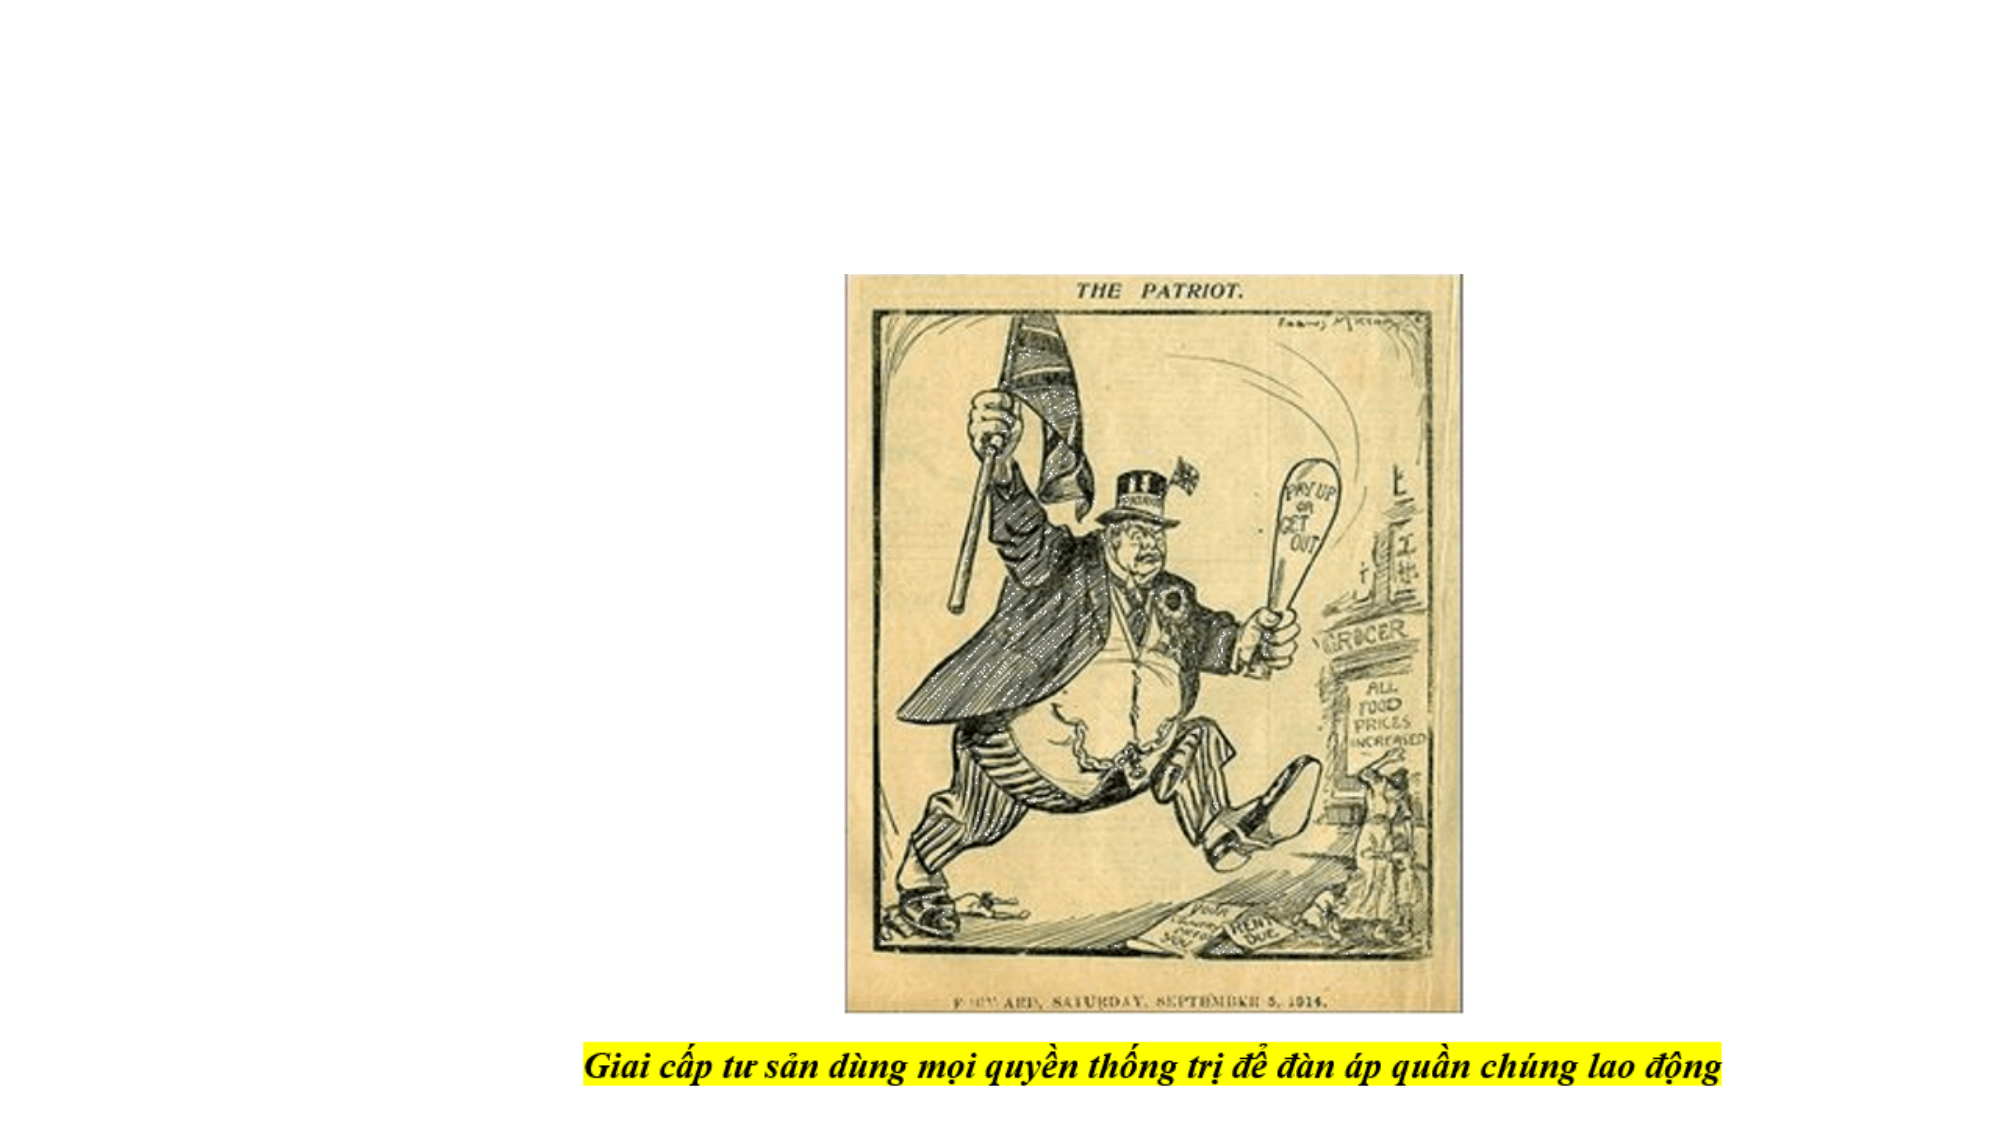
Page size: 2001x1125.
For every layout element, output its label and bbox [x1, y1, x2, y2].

picture [560, 274, 1725, 1097]
